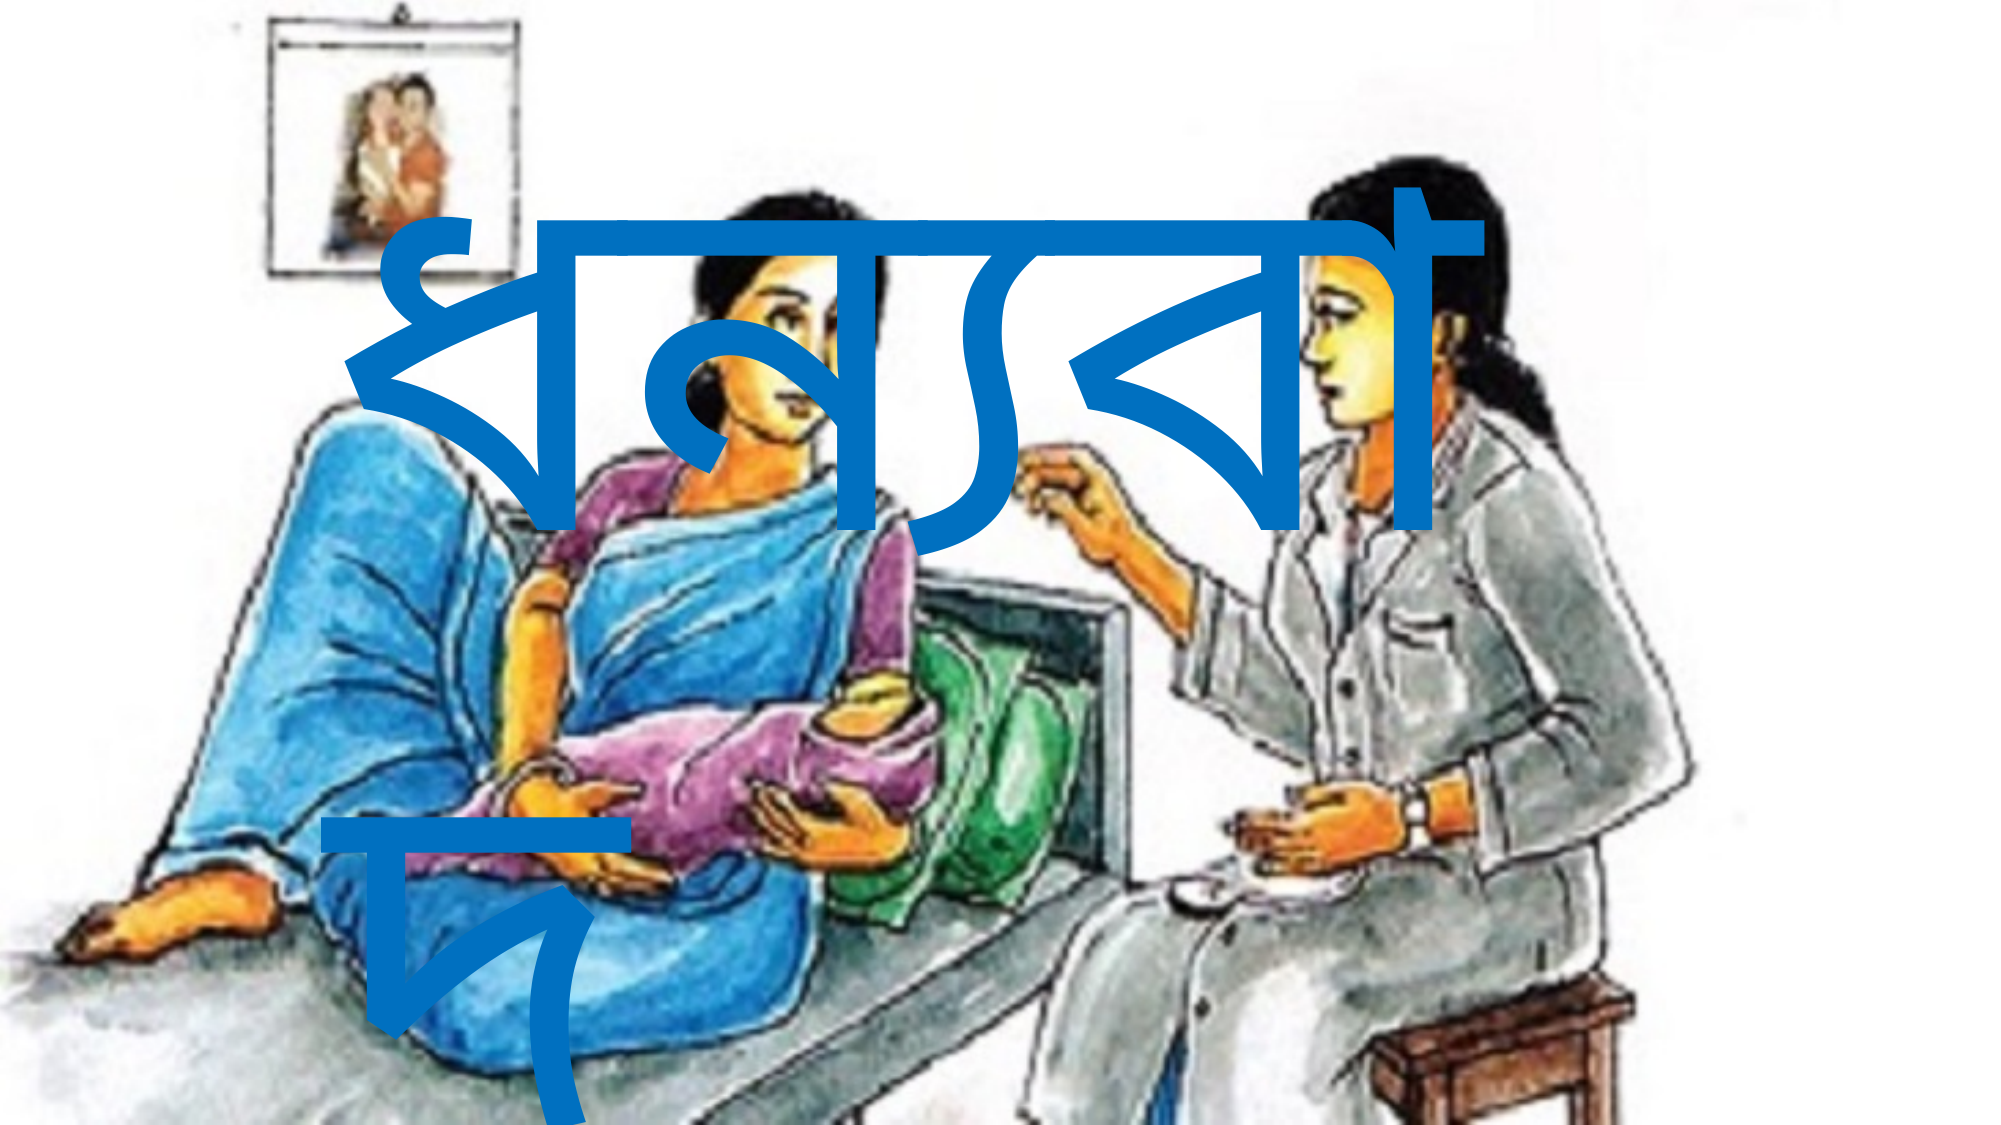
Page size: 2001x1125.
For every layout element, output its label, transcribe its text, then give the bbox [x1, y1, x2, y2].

text_box ধন্যবাদ [311, 24, 1698, 1125]
picture [0, 0, 2001, 1125]
